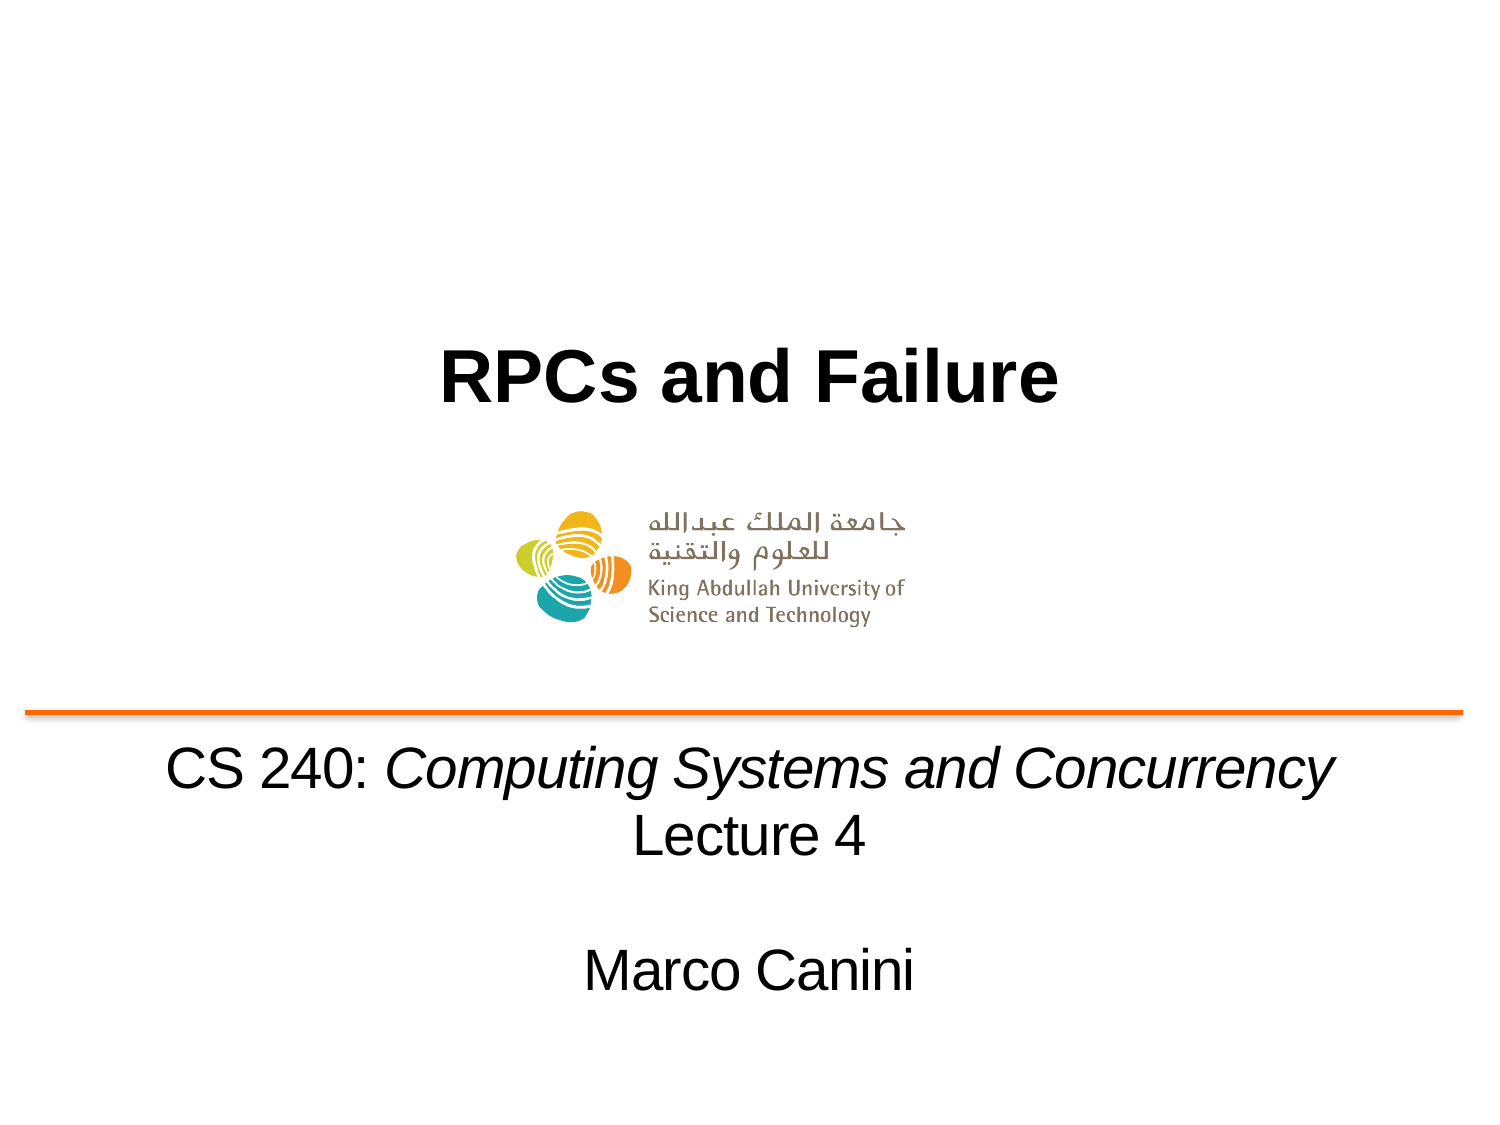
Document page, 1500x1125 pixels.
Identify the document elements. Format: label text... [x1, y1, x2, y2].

title RPCs and Failure [62, 112, 1438, 425]
picture [472, 480, 1028, 662]
subtitle CS 240: Computing Systems and Concurrency Lecture 4 Marco Canini [62, 737, 1438, 1026]
